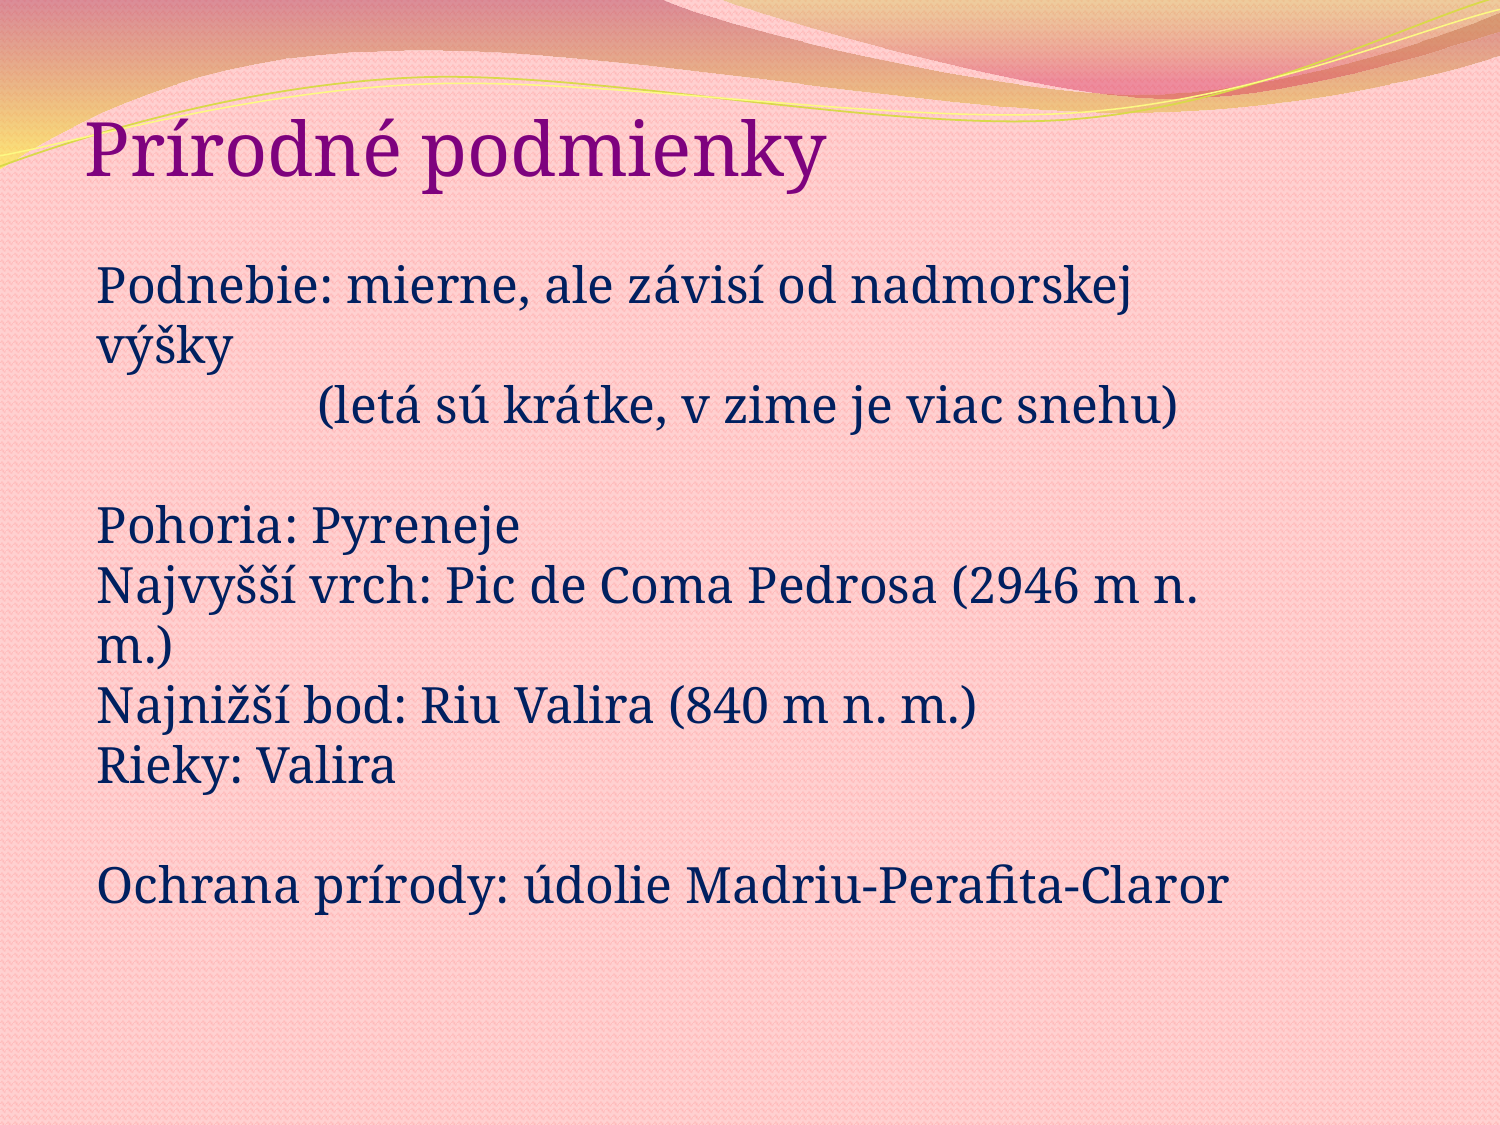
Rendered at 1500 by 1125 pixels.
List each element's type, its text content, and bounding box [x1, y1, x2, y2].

text_box Podnebie: mierne, ale závisí od nadmorskej výšky (letá sú krátke, v zime je viac snehu) Pohoria: Pyreneje Najvyšší vrch: Pic de Coma Pedrosa (2946 m n. m.) Najnižší bod: Riu Valira (840 m n. m.) Rieky: Valira Ochrana prírody: údolie Madriu-Perafita-Claror [82, 246, 1289, 921]
text_box Prírodné podmienky [70, 93, 1477, 199]
